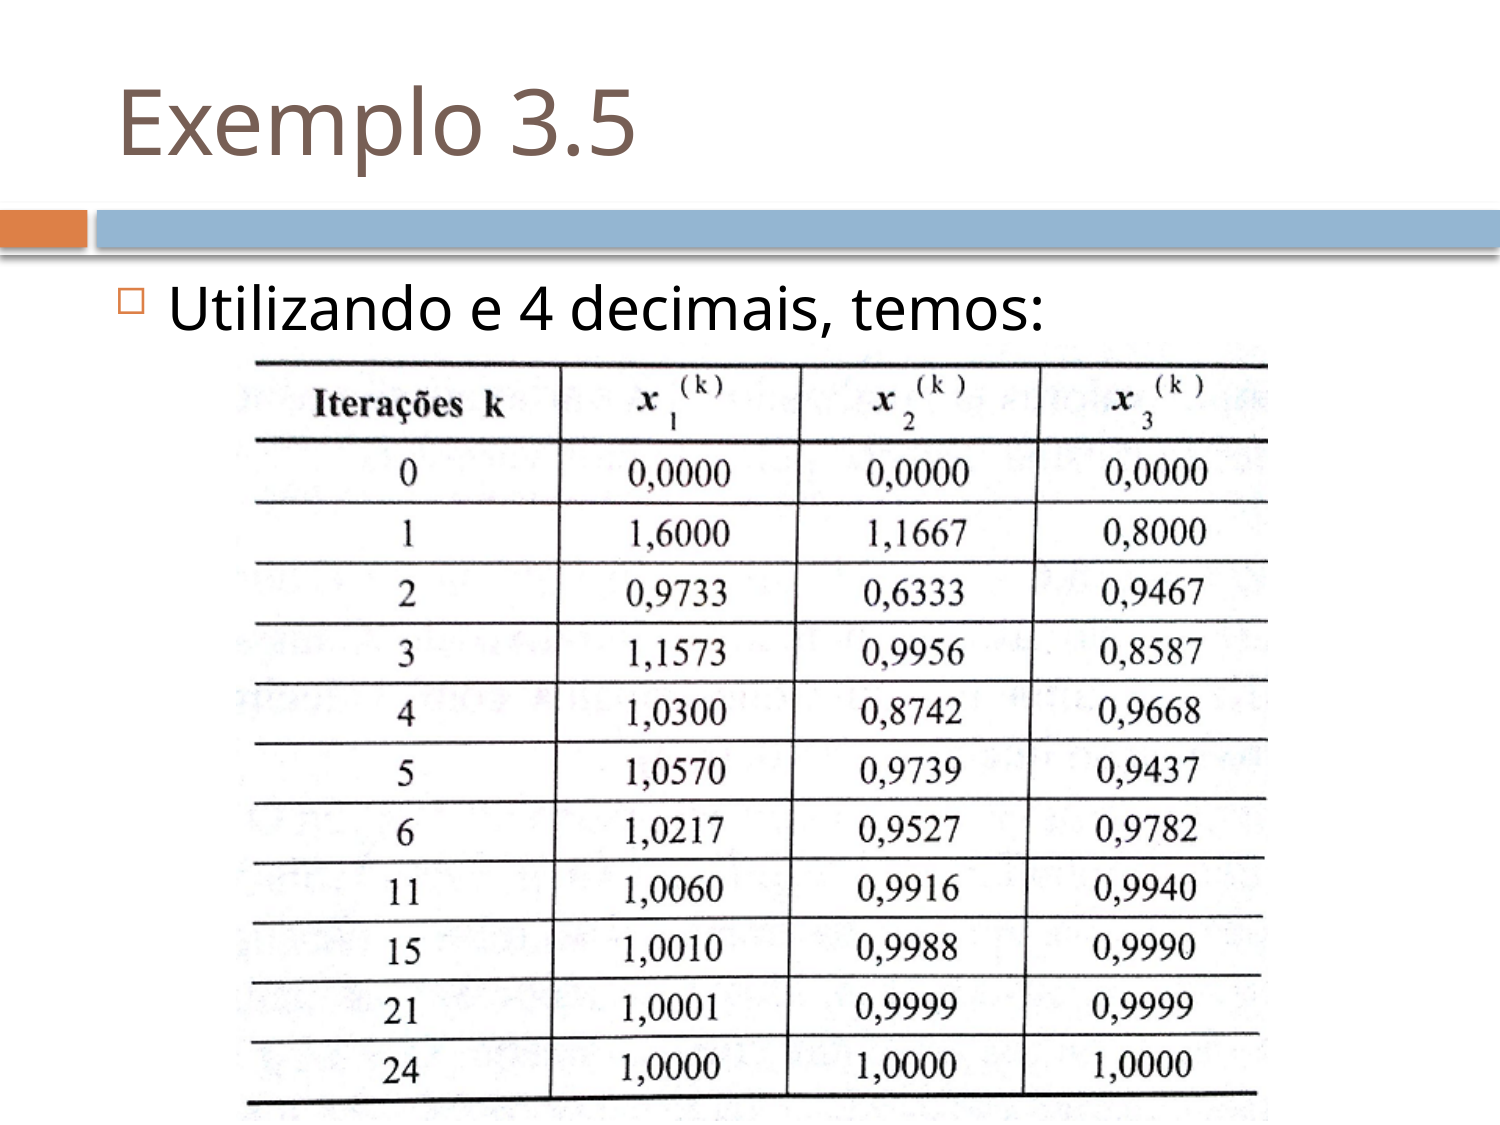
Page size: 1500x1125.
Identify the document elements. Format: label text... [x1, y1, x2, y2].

picture [236, 342, 1269, 1121]
title Exemplo 3.5 [100, 37, 1438, 200]
